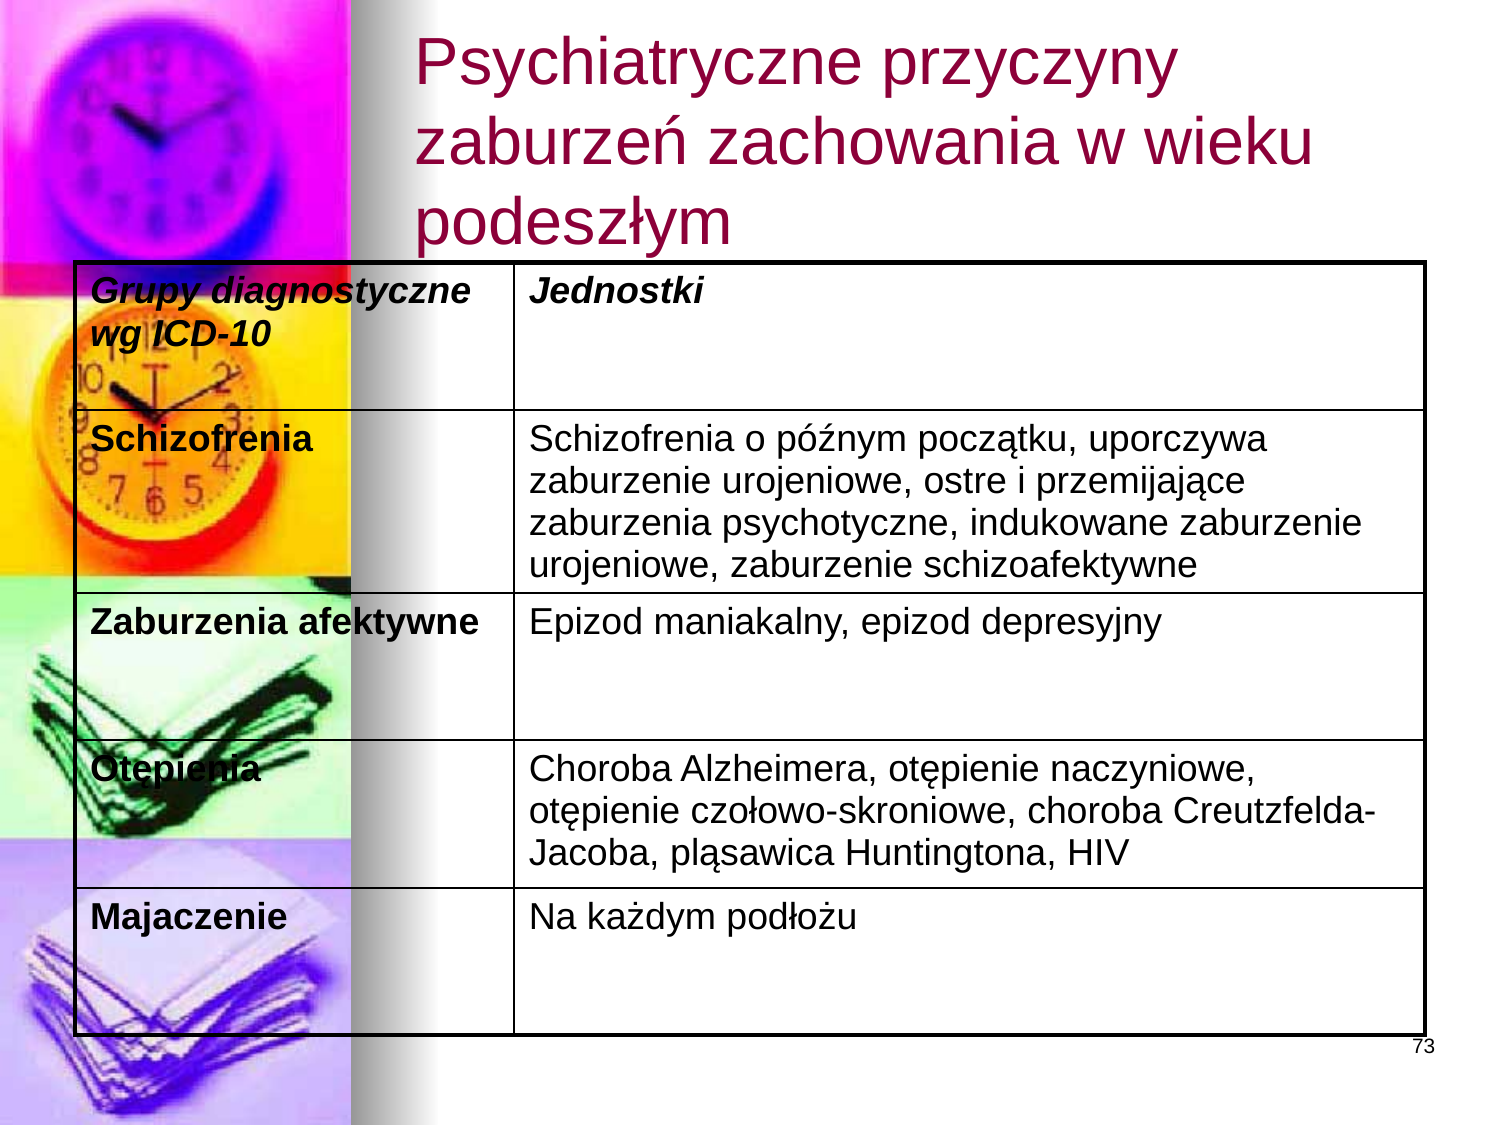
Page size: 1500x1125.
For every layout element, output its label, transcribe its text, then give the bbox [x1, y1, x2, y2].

table_header Grupy diagnostyczne wg ICD-10 [77, 265, 513, 409]
title Psychiatryczne przyczyny zaburzeń zachowania w wieku podeszłym [399, 37, 1451, 238]
slide_number 73 [1137, 1024, 1451, 1101]
table_cell Majaczenie [77, 889, 513, 1033]
table_cell Choroba Alzheimera, otępienie naczyniowe, otępienie czołowo-skroniowe, choroba Creutzfelda-Jacoba, pląsawica Huntingtona, HIV [515, 741, 1423, 887]
table_cell Epizod maniakalny, epizod depresyjny [515, 594, 1423, 739]
table_cell Schizofrenia [77, 411, 513, 592]
table_cell Otępienia [77, 741, 513, 887]
table_cell Zaburzenia afektywne [77, 594, 513, 739]
table_cell Schizofrenia o późnym początku, uporczywa zaburzenie urojeniowe, ostre i przemijające zaburzenia psychotyczne, indukowane zaburzenie urojeniowe, zaburzenie schizoafektywne [515, 411, 1423, 592]
table_header Jednostki [515, 265, 1423, 409]
table_cell Na każdym podłożu [515, 889, 1423, 1033]
picture [0, 0, 351, 1125]
